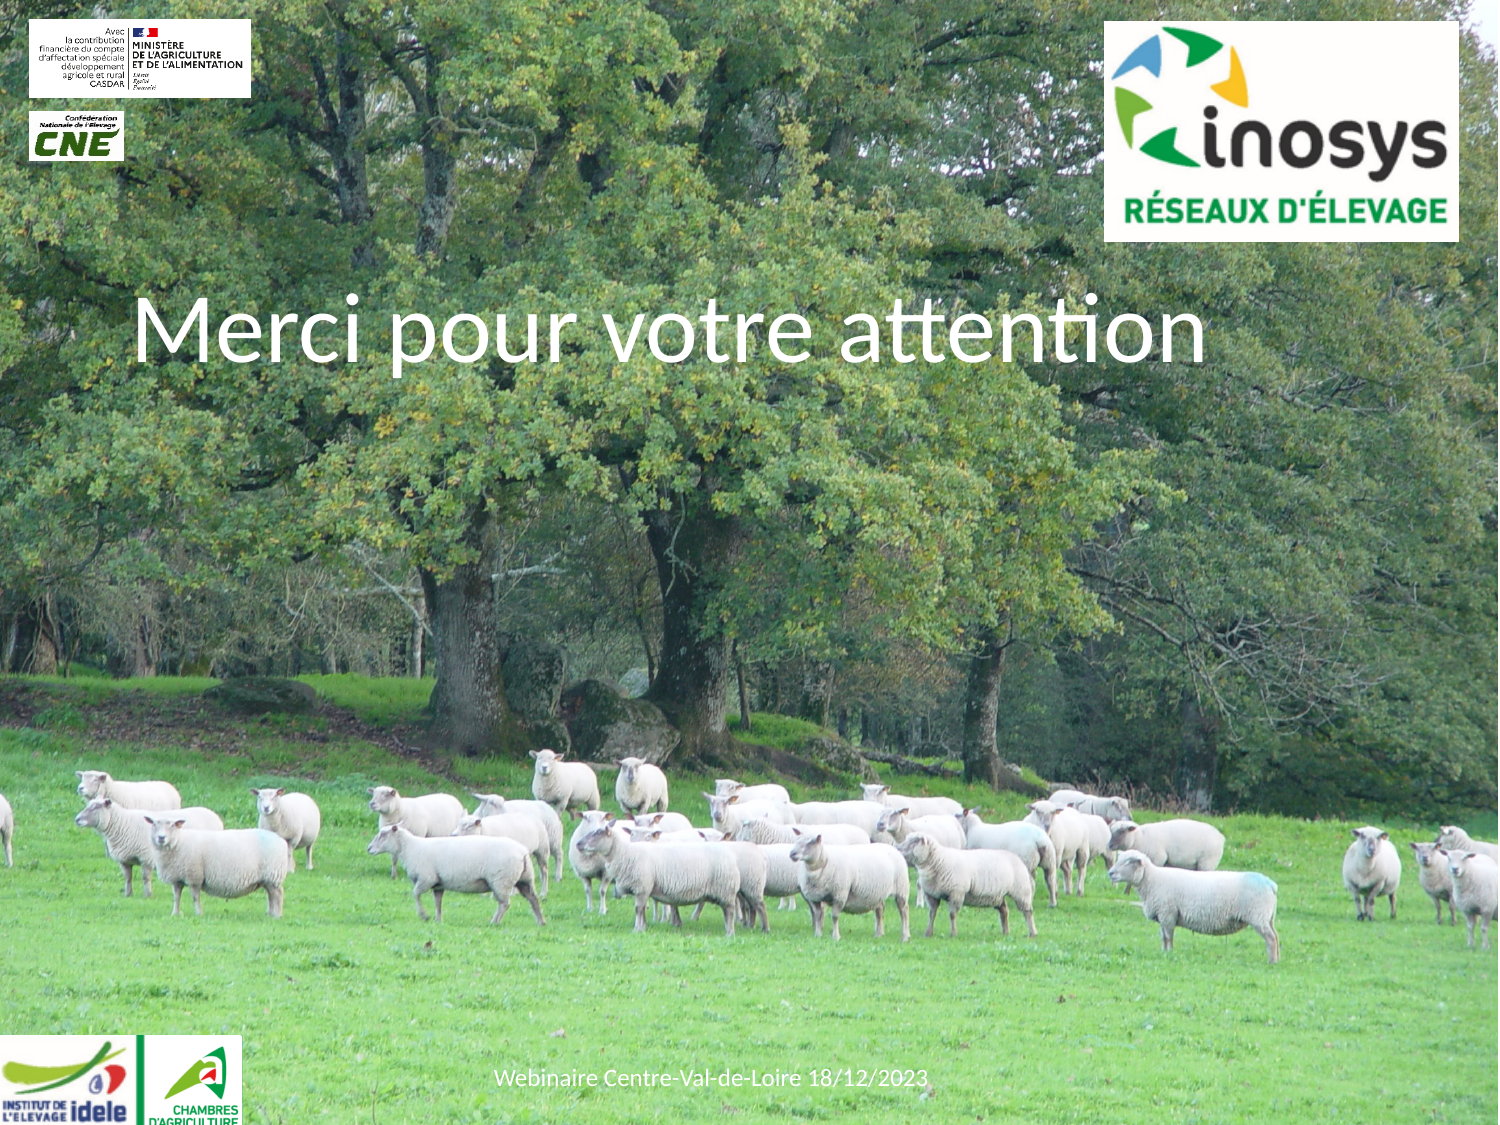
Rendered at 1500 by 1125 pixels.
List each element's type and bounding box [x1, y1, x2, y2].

list [0, 0, 1498, 1125]
picture [29, 111, 125, 162]
picture [29, 18, 251, 98]
picture [0, 1034, 243, 1125]
picture [1103, 20, 1460, 242]
